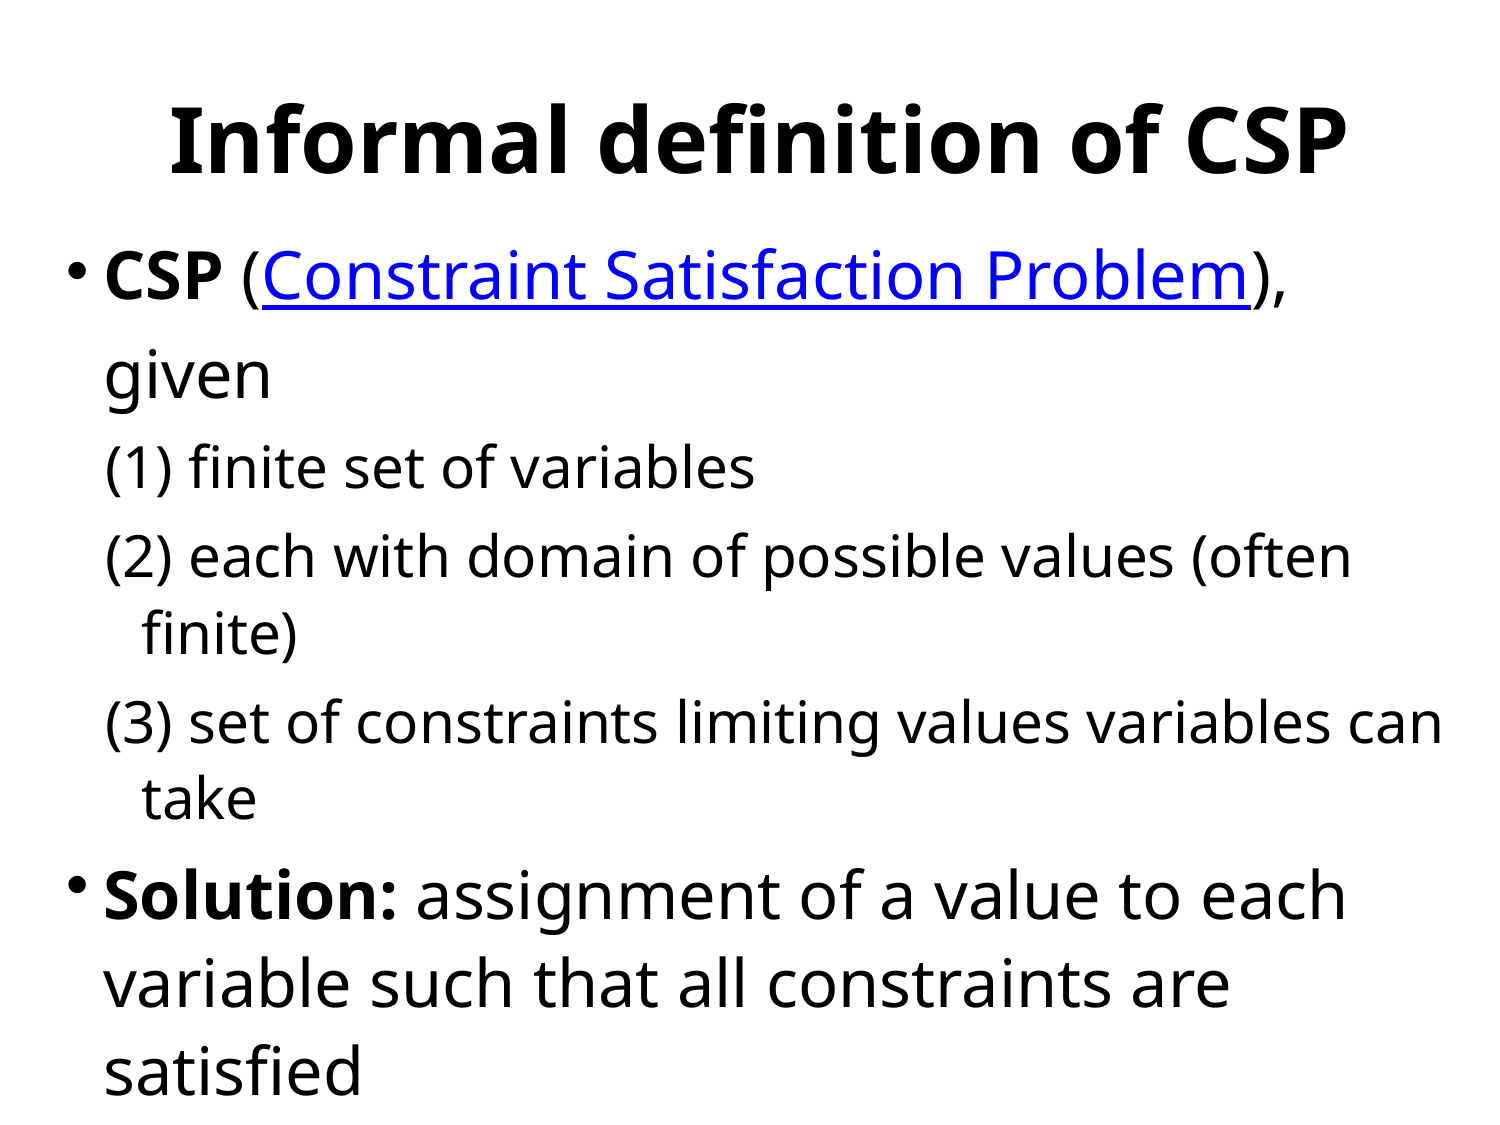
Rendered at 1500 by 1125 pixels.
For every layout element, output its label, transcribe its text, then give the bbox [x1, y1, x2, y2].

list CSP (Constraint Satisfaction Problem), given (1) finite set of variables (2) each with domain of possible values (often finite) (3) set of constraints limiting values variables can take Solution: assignment of a value to each variable such that all constraints are satisfied Possible tasks: decide if solution exists, find a solution, find all solutions, find best solution according to some metric (objective function) [51, 216, 1470, 1073]
title Informal definition of CSP [122, 42, 1398, 216]
